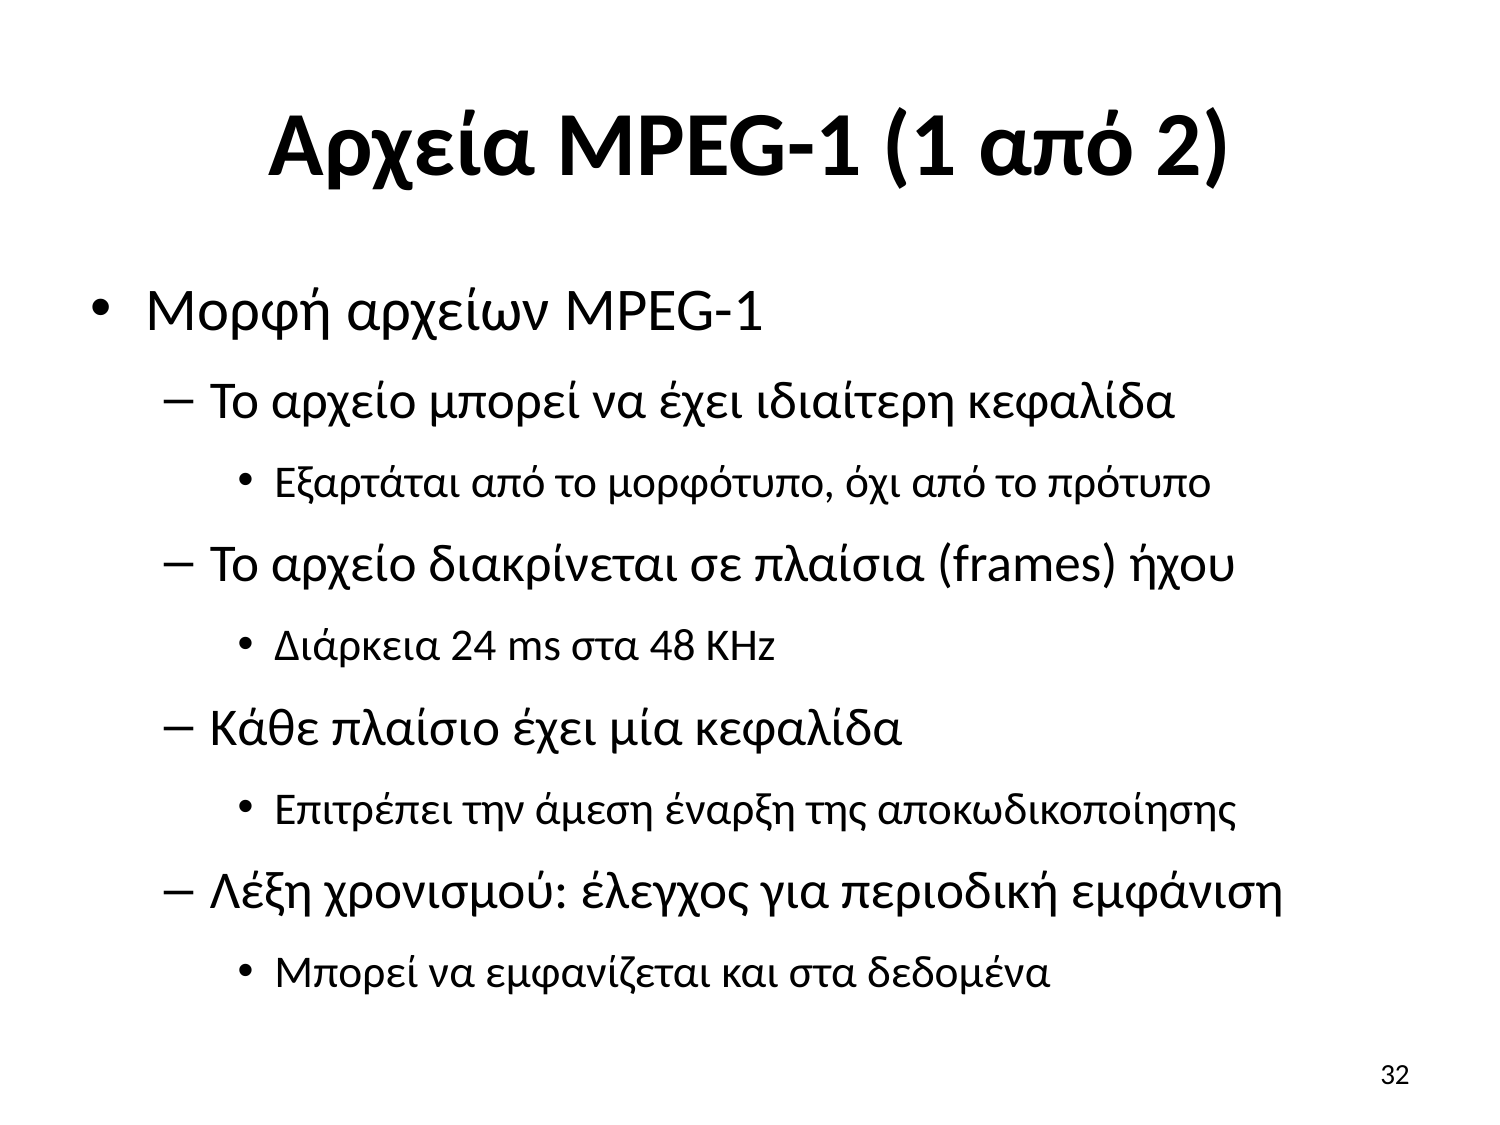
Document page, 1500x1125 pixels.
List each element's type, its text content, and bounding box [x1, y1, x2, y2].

list Μορφή αρχείων MPEG-1 Το αρχείο μπορεί να έχει ιδιαίτερη κεφαλίδα Εξαρτάται από το μορφότυπο, όχι από το πρότυπο Το αρχείο διακρίνεται σε πλαίσια (frames) ήχου Διάρκεια 24 ms στα 48 KHz Κάθε πλαίσιο έχει μία κεφαλίδα Επιτρέπει την άμεση έναρξη της αποκωδικοποίησης Λέξη χρονισμού: έλεγχος για περιοδική εμφάνιση Μπορεί να εμφανίζεται και στα δεδομένα [75, 262, 1425, 1005]
title Αρχεία MPEG-1 (1 από 2) [75, 45, 1425, 233]
slide_number 32 [1074, 1042, 1425, 1103]
